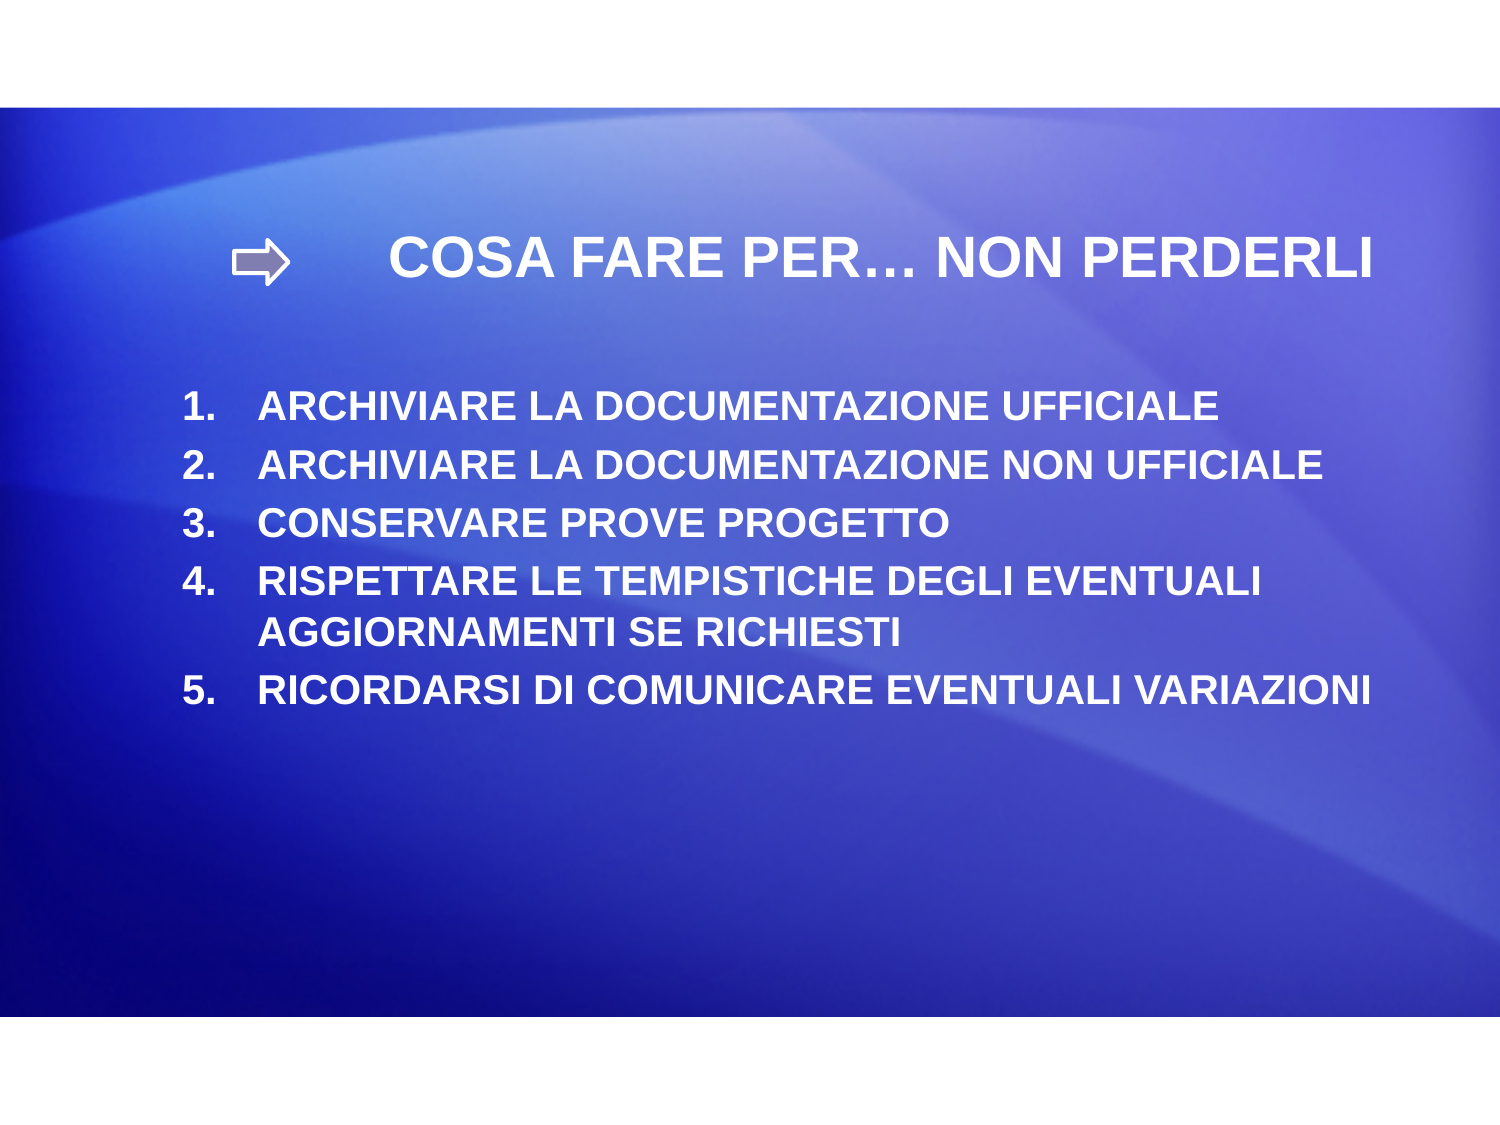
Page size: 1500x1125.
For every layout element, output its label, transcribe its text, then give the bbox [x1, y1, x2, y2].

list COSA FARE PER… NON PERDERLI ARCHIVIARE LA DOCUMENTAZIONE UFFICIALE ARCHIVIARE LA DOCUMENTAZIONE NON UFFICIALE CONSERVARE PROVE PROGETTO RISPETTARE LE TEMPISTICHE DEGLI EVENTUALI AGGIORNAMENTI SE RICHIESTI RICORDARSI DI COMUNICARE EVENTUALI VARIAZIONI [167, 149, 1441, 975]
picture [0, 108, 1500, 1017]
text_box [232, 237, 291, 287]
